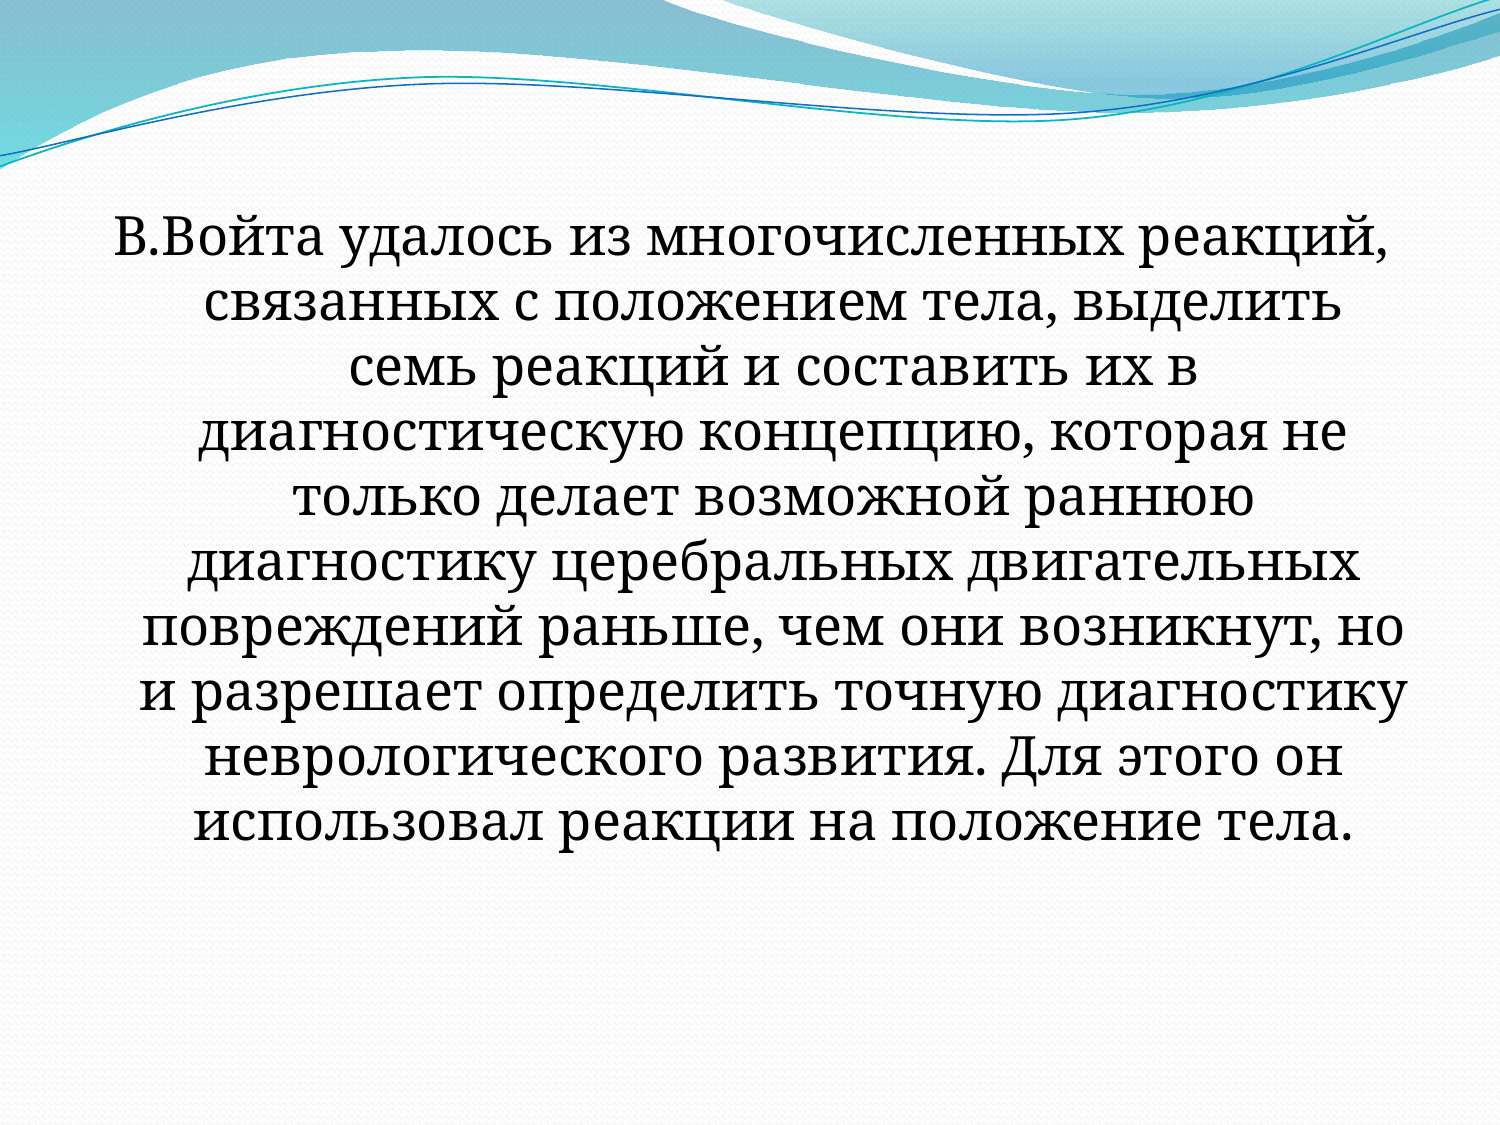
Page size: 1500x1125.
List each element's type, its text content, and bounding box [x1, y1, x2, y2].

list В.Войта удалось из многочисленных реакций, связанных с положением тела, выделить семь реакций и составить их в диагностическую концепцию, которая не только делает возможной раннюю диагностику церебральных двигательных повреждений раньше, чем они возникнут, но и разрешает определить точную диагностику неврологического развития. Для этого он использовал реакции на положение тела. [76, 42, 1427, 1059]
